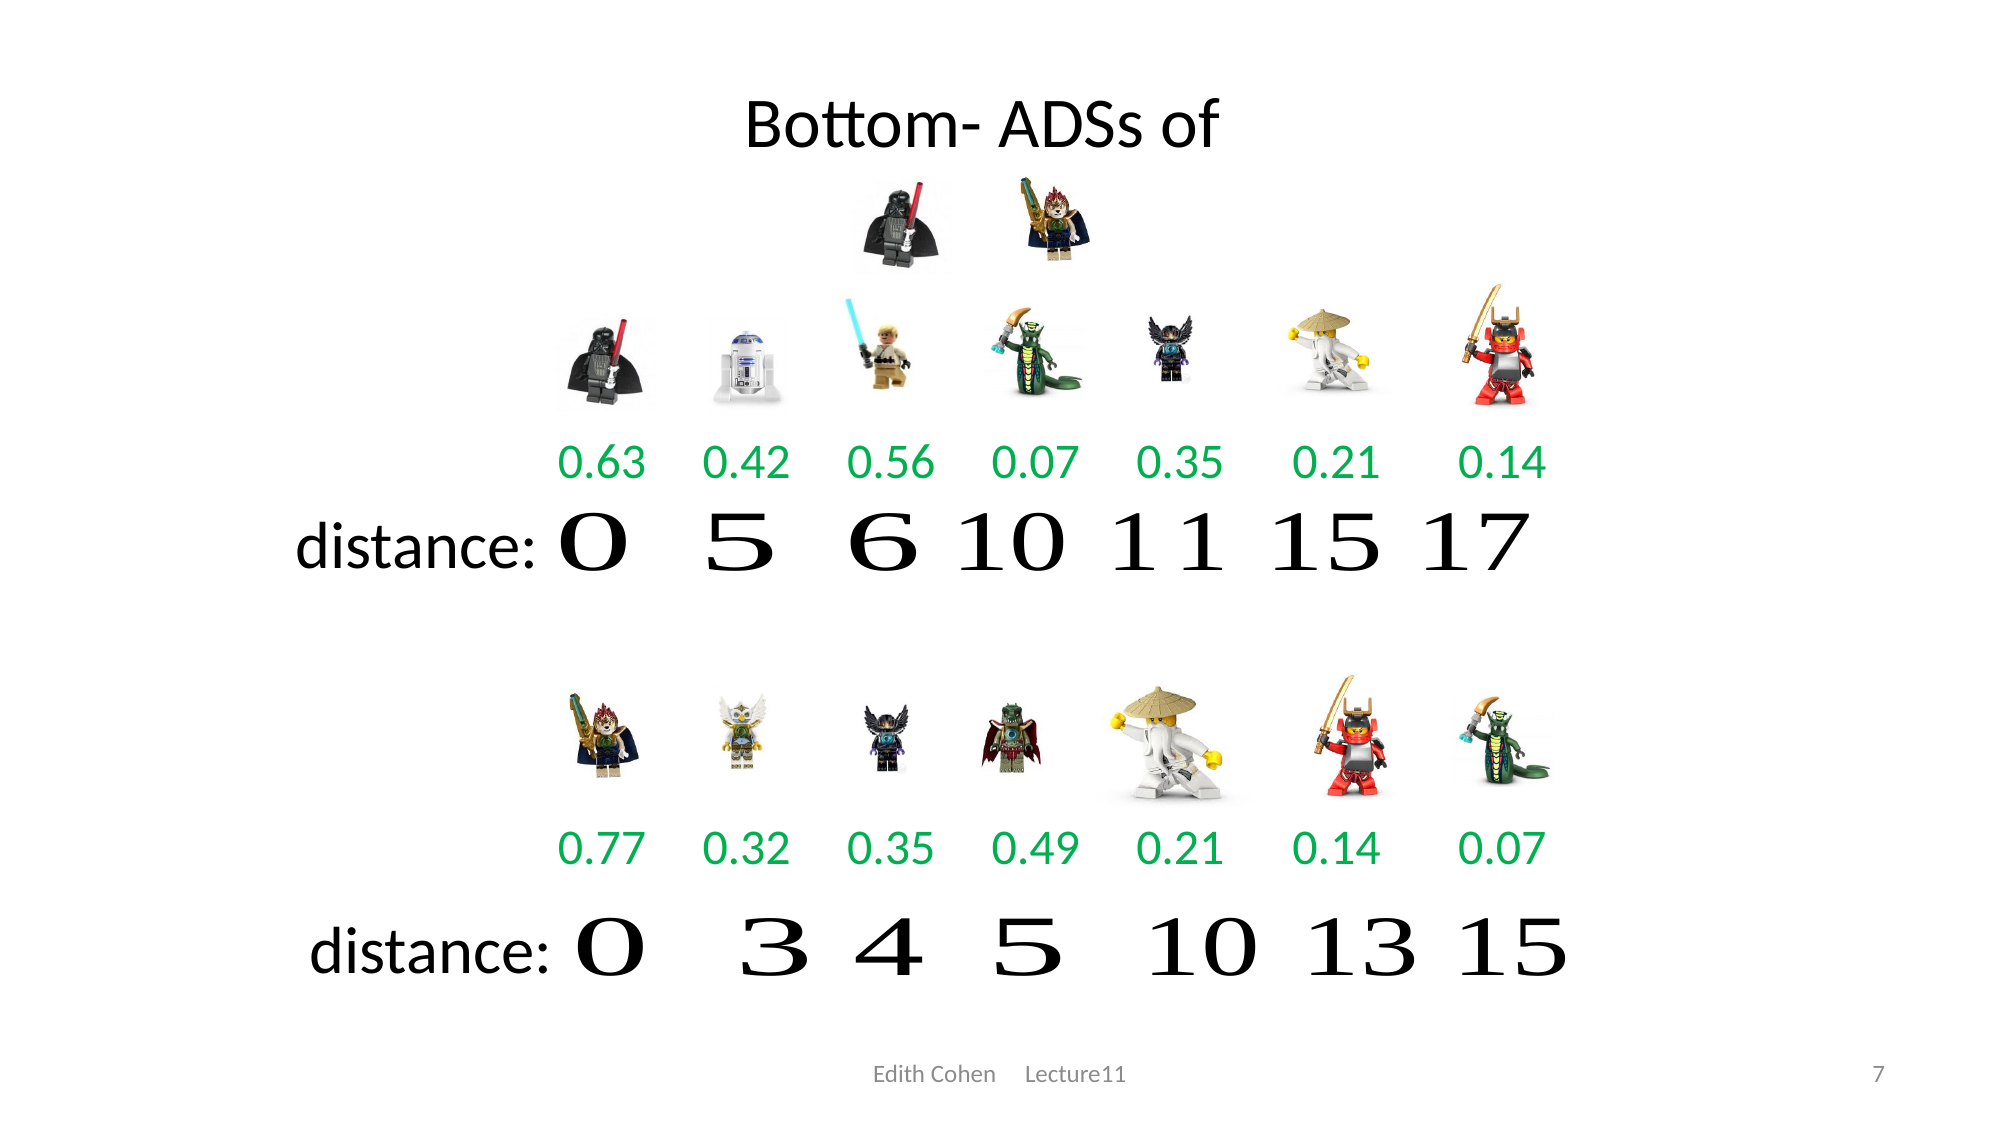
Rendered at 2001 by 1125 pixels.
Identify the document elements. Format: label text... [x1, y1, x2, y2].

text_box 0.21 [1121, 816, 1240, 883]
picture [1433, 283, 1572, 410]
text_box distance: [280, 494, 554, 590]
picture [1079, 680, 1277, 808]
slide_number 7 [1433, 1042, 1900, 1103]
text_box 0.07 [976, 420, 1095, 496]
picture [982, 303, 1086, 398]
picture [704, 314, 789, 417]
text_box 0.14 [1443, 420, 1562, 496]
text_box 0.14 [1277, 807, 1396, 883]
text_box 0.35 [832, 807, 951, 883]
picture [568, 692, 639, 778]
text_box 0.49 [976, 807, 1095, 883]
picture [855, 701, 917, 774]
picture [1020, 176, 1090, 262]
text_box 0.42 [687, 420, 806, 496]
text_box 0.21 [1277, 420, 1396, 496]
picture [1450, 692, 1555, 787]
picture [837, 294, 915, 394]
picture [1139, 312, 1201, 384]
picture [555, 312, 656, 412]
footer Edith Cohen Lecture11 [683, 1042, 1317, 1103]
picture [851, 176, 952, 275]
text_box 0.07 [1443, 807, 1562, 883]
text_box 0.77 [543, 807, 662, 883]
text_box 0.32 [687, 807, 806, 883]
picture [1285, 674, 1425, 801]
text_box distance: [294, 899, 568, 995]
text_box 0.56 [832, 420, 951, 496]
picture [709, 686, 772, 774]
picture [966, 694, 1056, 782]
text_box 0.35 [1121, 420, 1240, 496]
text_box 0.63 [543, 420, 662, 496]
picture [1265, 304, 1409, 397]
